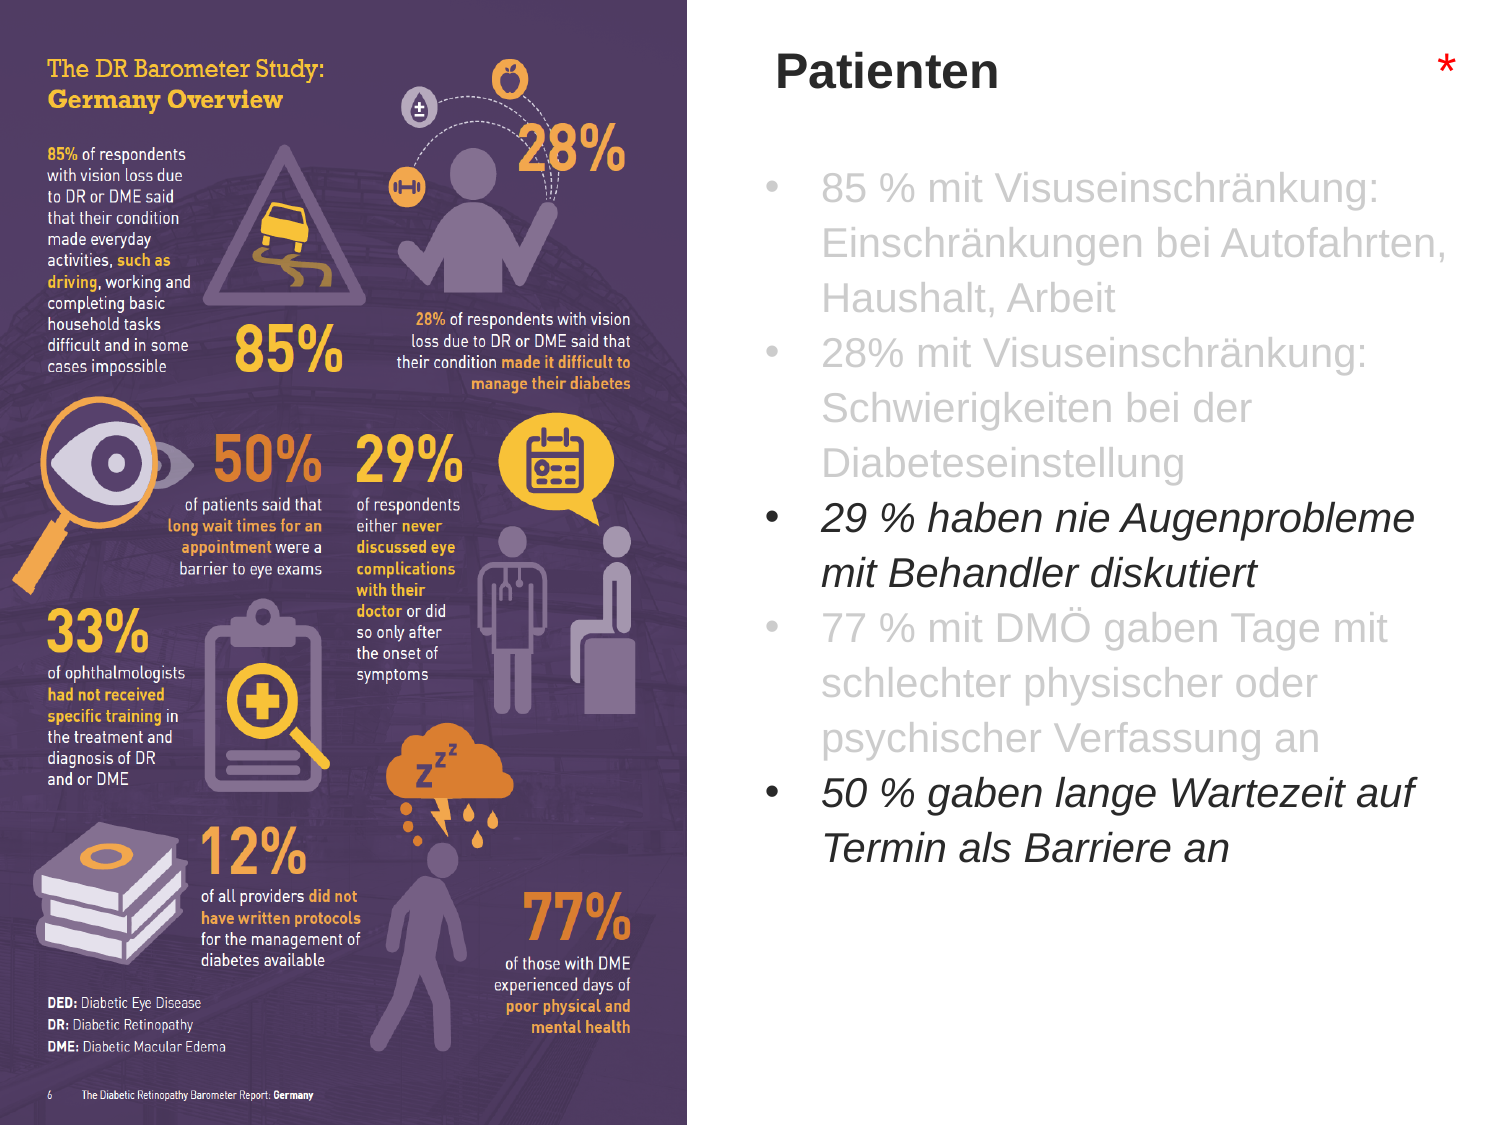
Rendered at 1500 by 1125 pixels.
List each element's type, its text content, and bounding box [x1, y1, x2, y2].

picture [0, 0, 688, 1125]
text_box Patienten [760, 30, 1370, 106]
text_box * [1422, 30, 1472, 106]
text_box 85 % mit Visuseinschränkung: Einschränkungen bei Autofahrten, Haushalt, Arbeit 28% mit Visuseinschränkung: Schwierigkeiten bei der Diabeteseinstellung 29 % haben nie Augenprobleme mit Behandler diskutiert 77 % mit DMÖ gaben Tage mit schlechter physischer oder psychischer Verfassung an 50 % gaben lange Wartezeit auf Termin als Barriere an [750, 148, 1475, 879]
